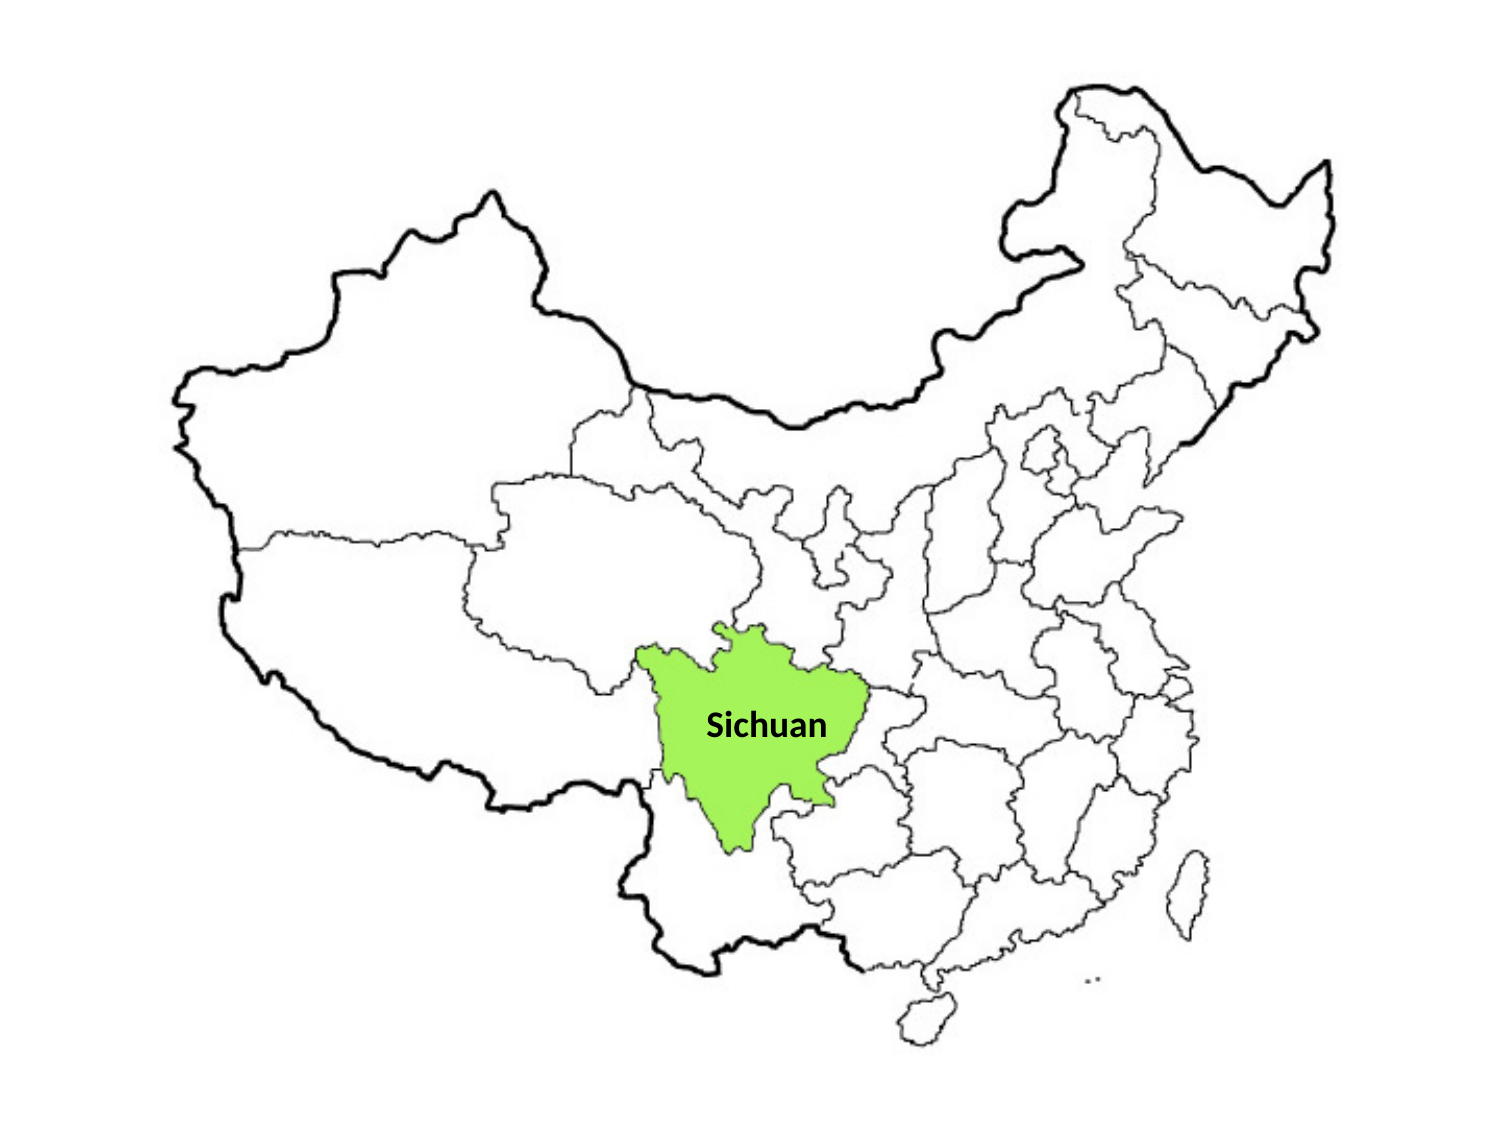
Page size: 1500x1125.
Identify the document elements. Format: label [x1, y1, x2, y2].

picture [158, 70, 1342, 1055]
